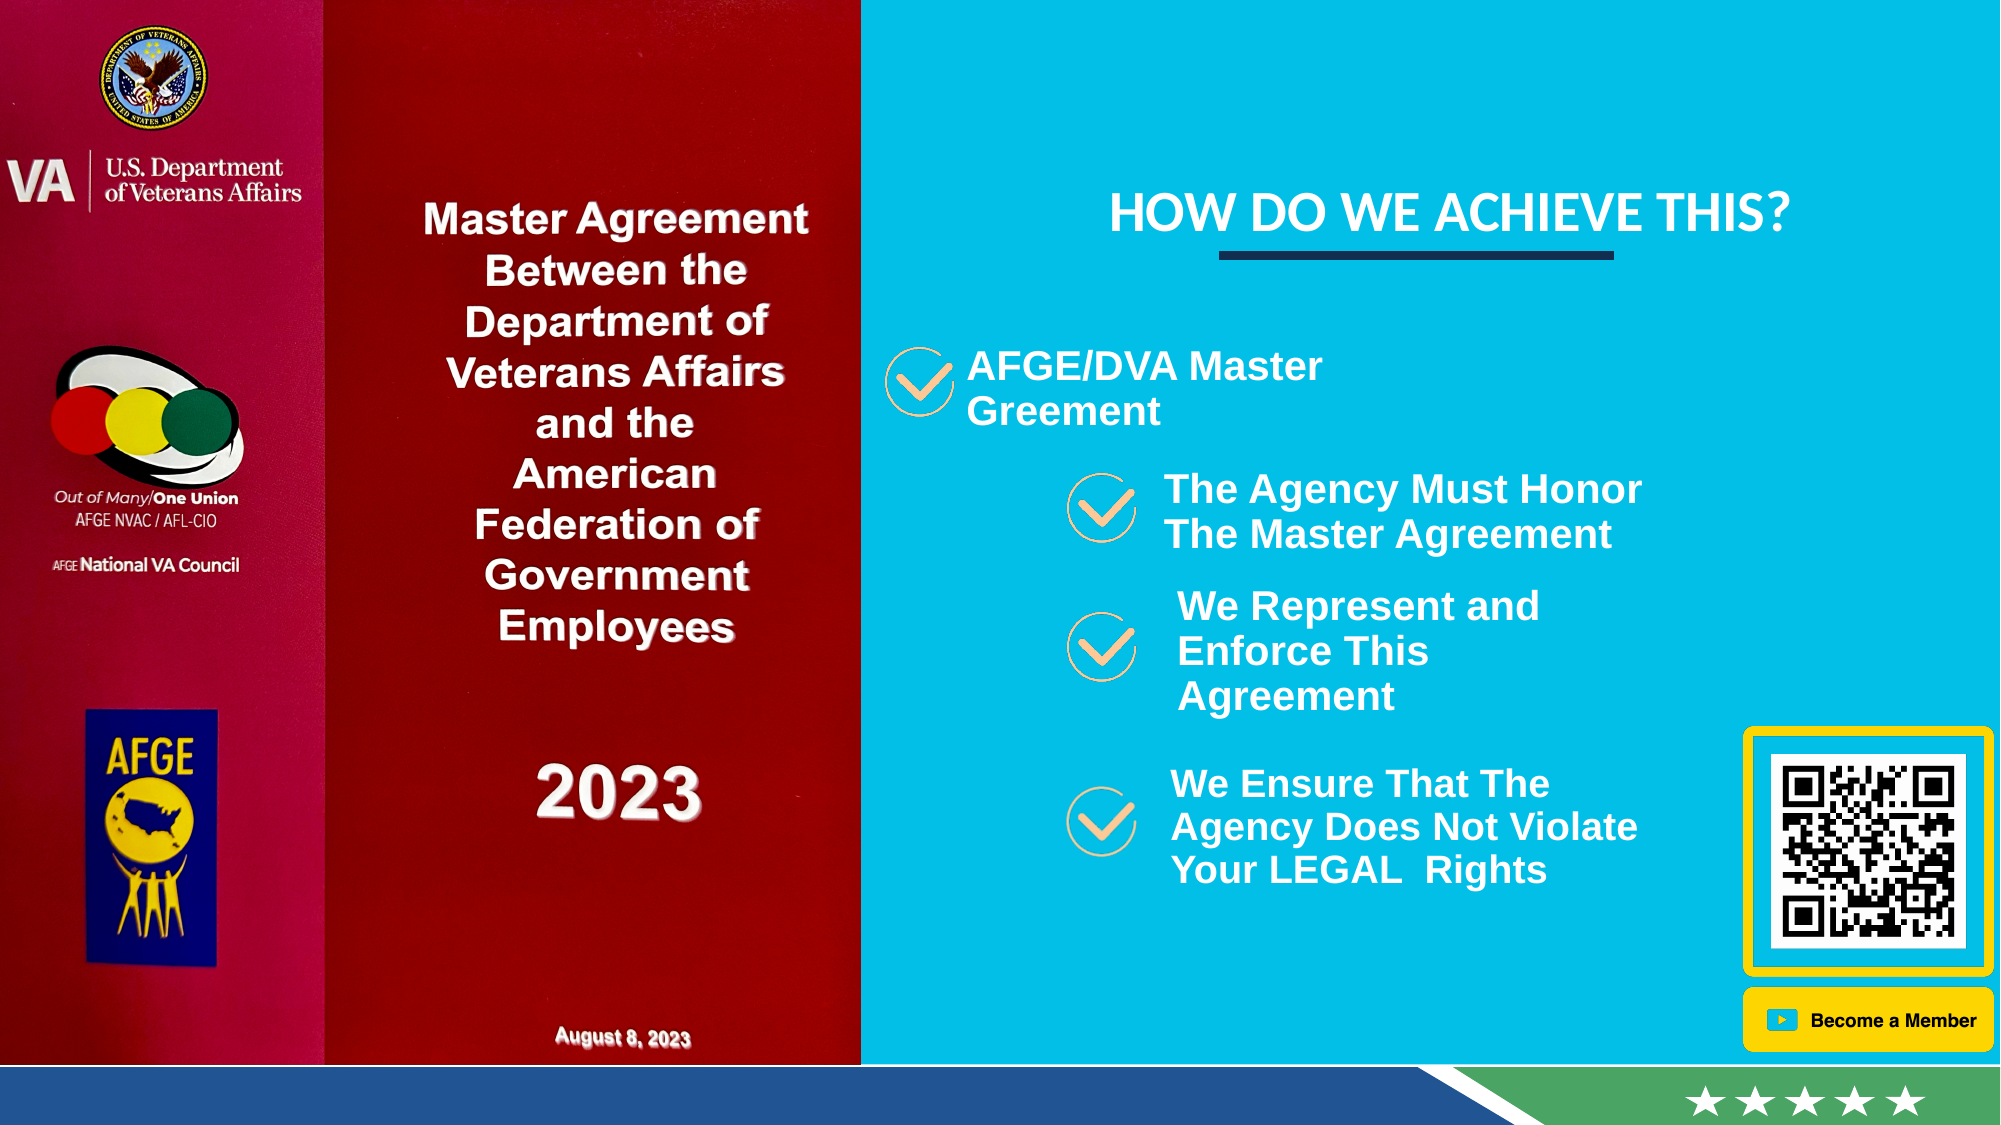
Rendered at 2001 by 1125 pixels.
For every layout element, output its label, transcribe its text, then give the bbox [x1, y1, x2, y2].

picture [1042, 586, 1161, 706]
picture [1042, 448, 1161, 567]
title HOW DO WE ACHIEVE THIS? [1101, 102, 1828, 322]
picture [0, 0, 979, 1065]
text_box We Ensure That The Agency Does Not Violate Your LEGAL Rights [1155, 756, 1664, 936]
text_box The Agency Must Honor The Master Agreement [1149, 459, 1692, 582]
text_box AFGE/DVA Master Greement [951, 336, 1441, 460]
text_box [861, 0, 2000, 1065]
picture [1042, 762, 1161, 882]
picture [1743, 726, 1994, 1052]
text_box We Represent and Enforce This Agreement [1162, 577, 1671, 757]
